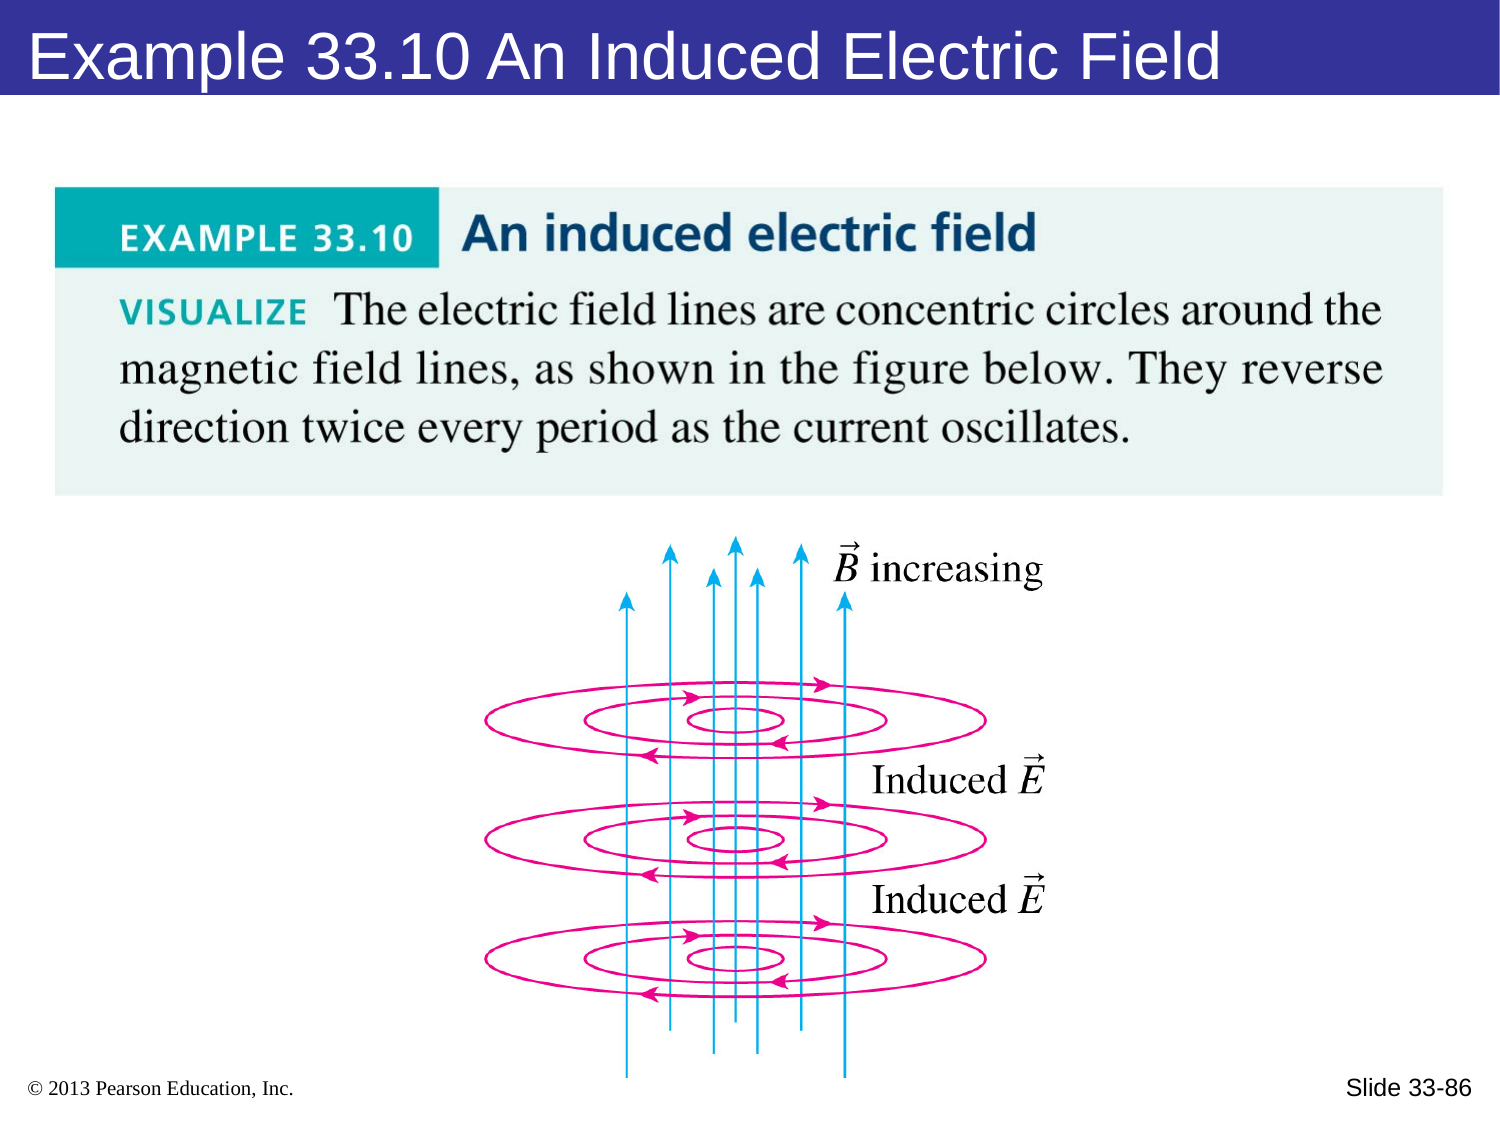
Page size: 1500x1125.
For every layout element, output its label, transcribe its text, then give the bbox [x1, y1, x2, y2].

picture [48, 175, 1452, 504]
title Example 33.10 An Induced Electric Field [12, 12, 1375, 93]
picture [449, 533, 1051, 1084]
text_box Slide 33-86 [1287, 1064, 1488, 1103]
